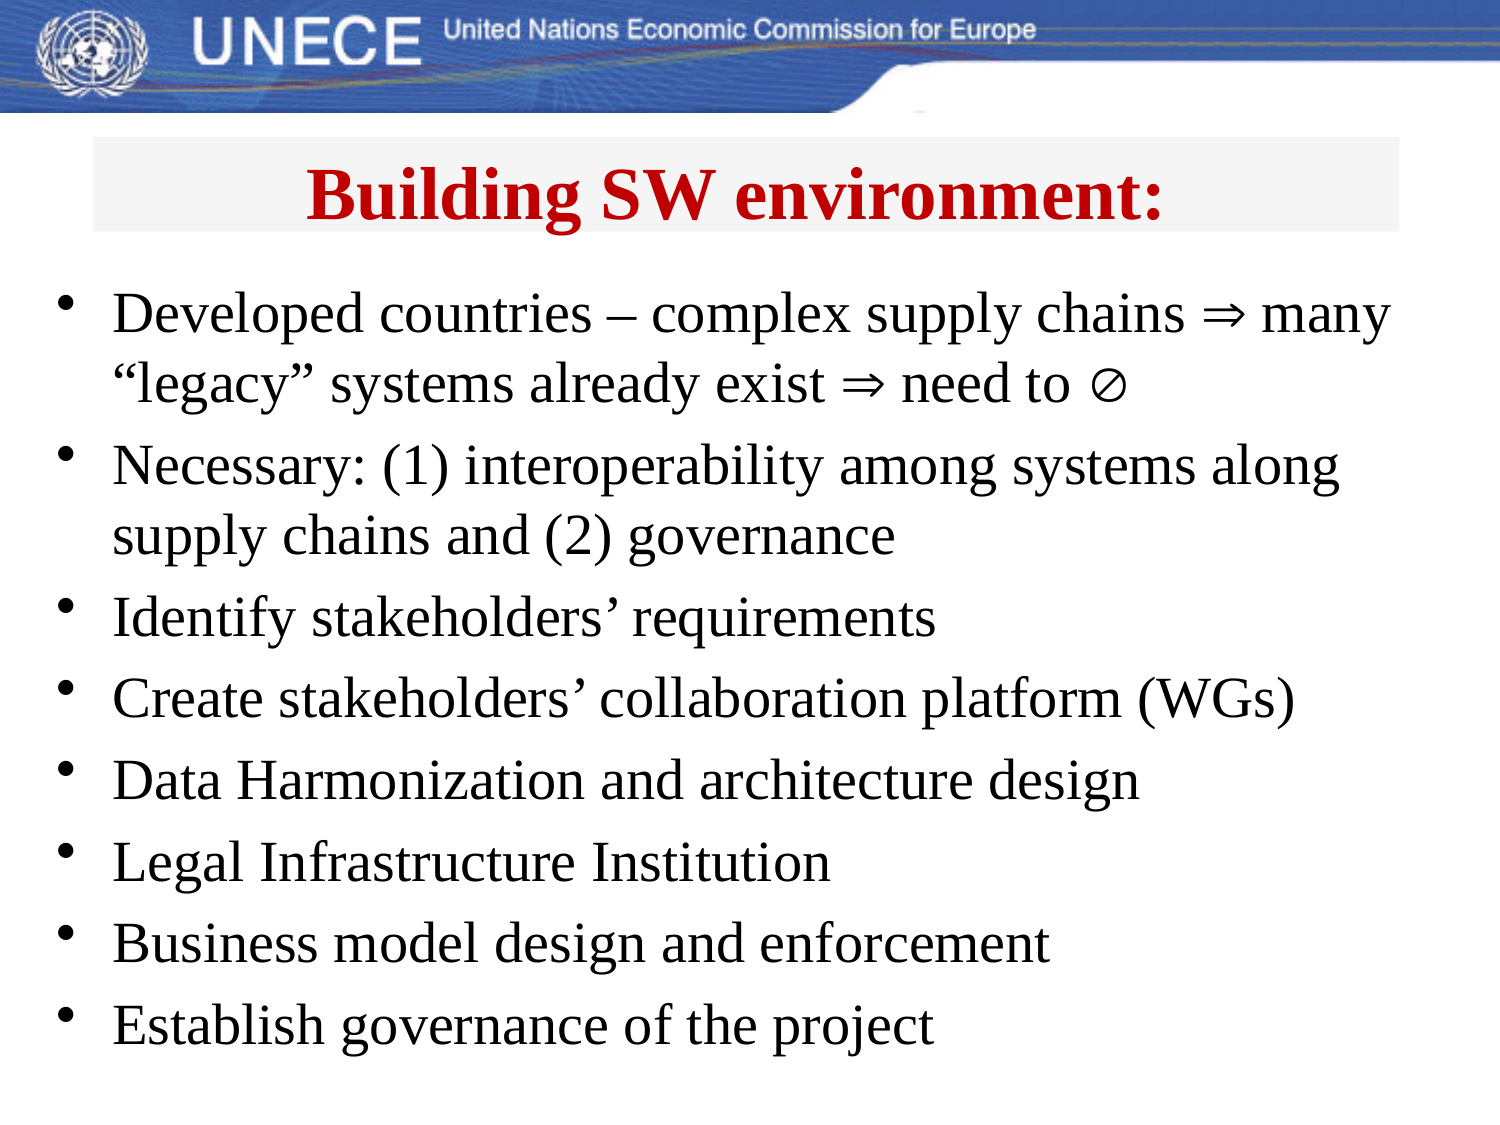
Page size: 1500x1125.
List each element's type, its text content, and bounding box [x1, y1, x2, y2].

title Building SW environment: [92, 137, 1400, 232]
picture [0, 0, 1500, 113]
list Developed countries – complex supply chains  many “legacy” systems already exist  need to  Necessary: (1) interoperability among systems along supply chains and (2) governance Identify stakeholders’ requirements Create stakeholders’ collaboration platform (WGs) Data Harmonization and architecture design Legal Infrastructure Institution Business model design and enforcement Establish governance of the project [41, 267, 1467, 1088]
